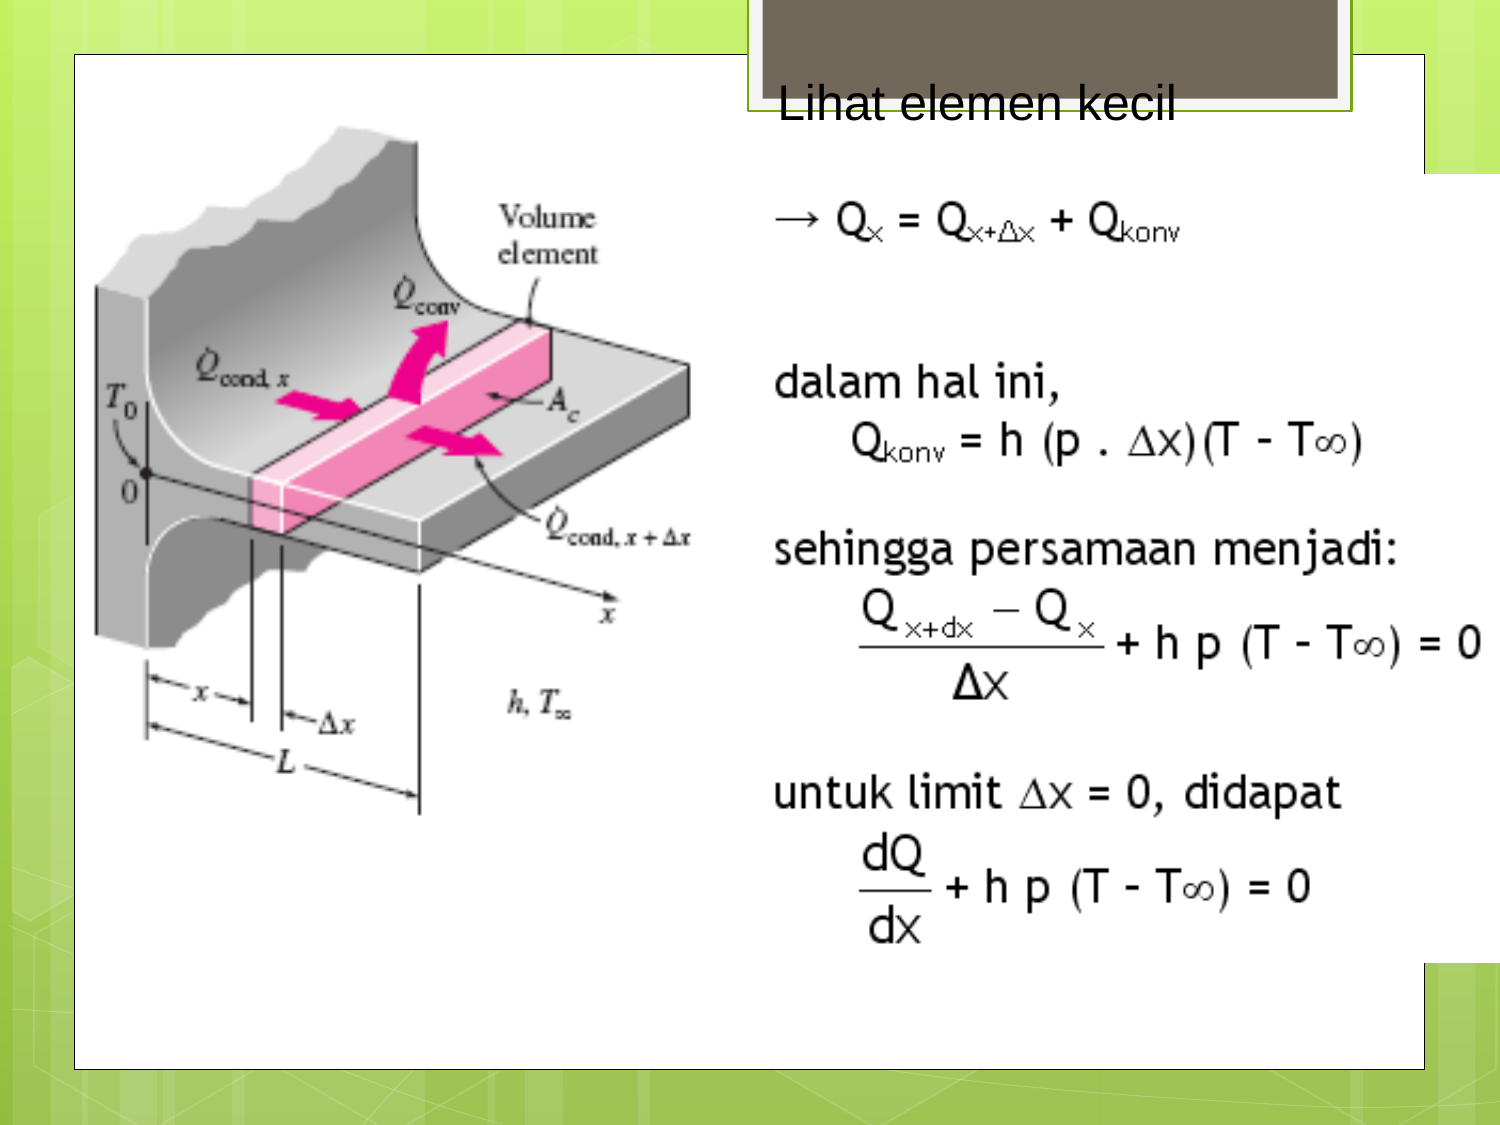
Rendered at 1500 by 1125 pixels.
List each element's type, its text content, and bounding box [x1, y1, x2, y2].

text_box Lihat elemen kecil [762, 62, 1313, 138]
picture [740, 174, 1500, 963]
picture [74, 112, 719, 826]
